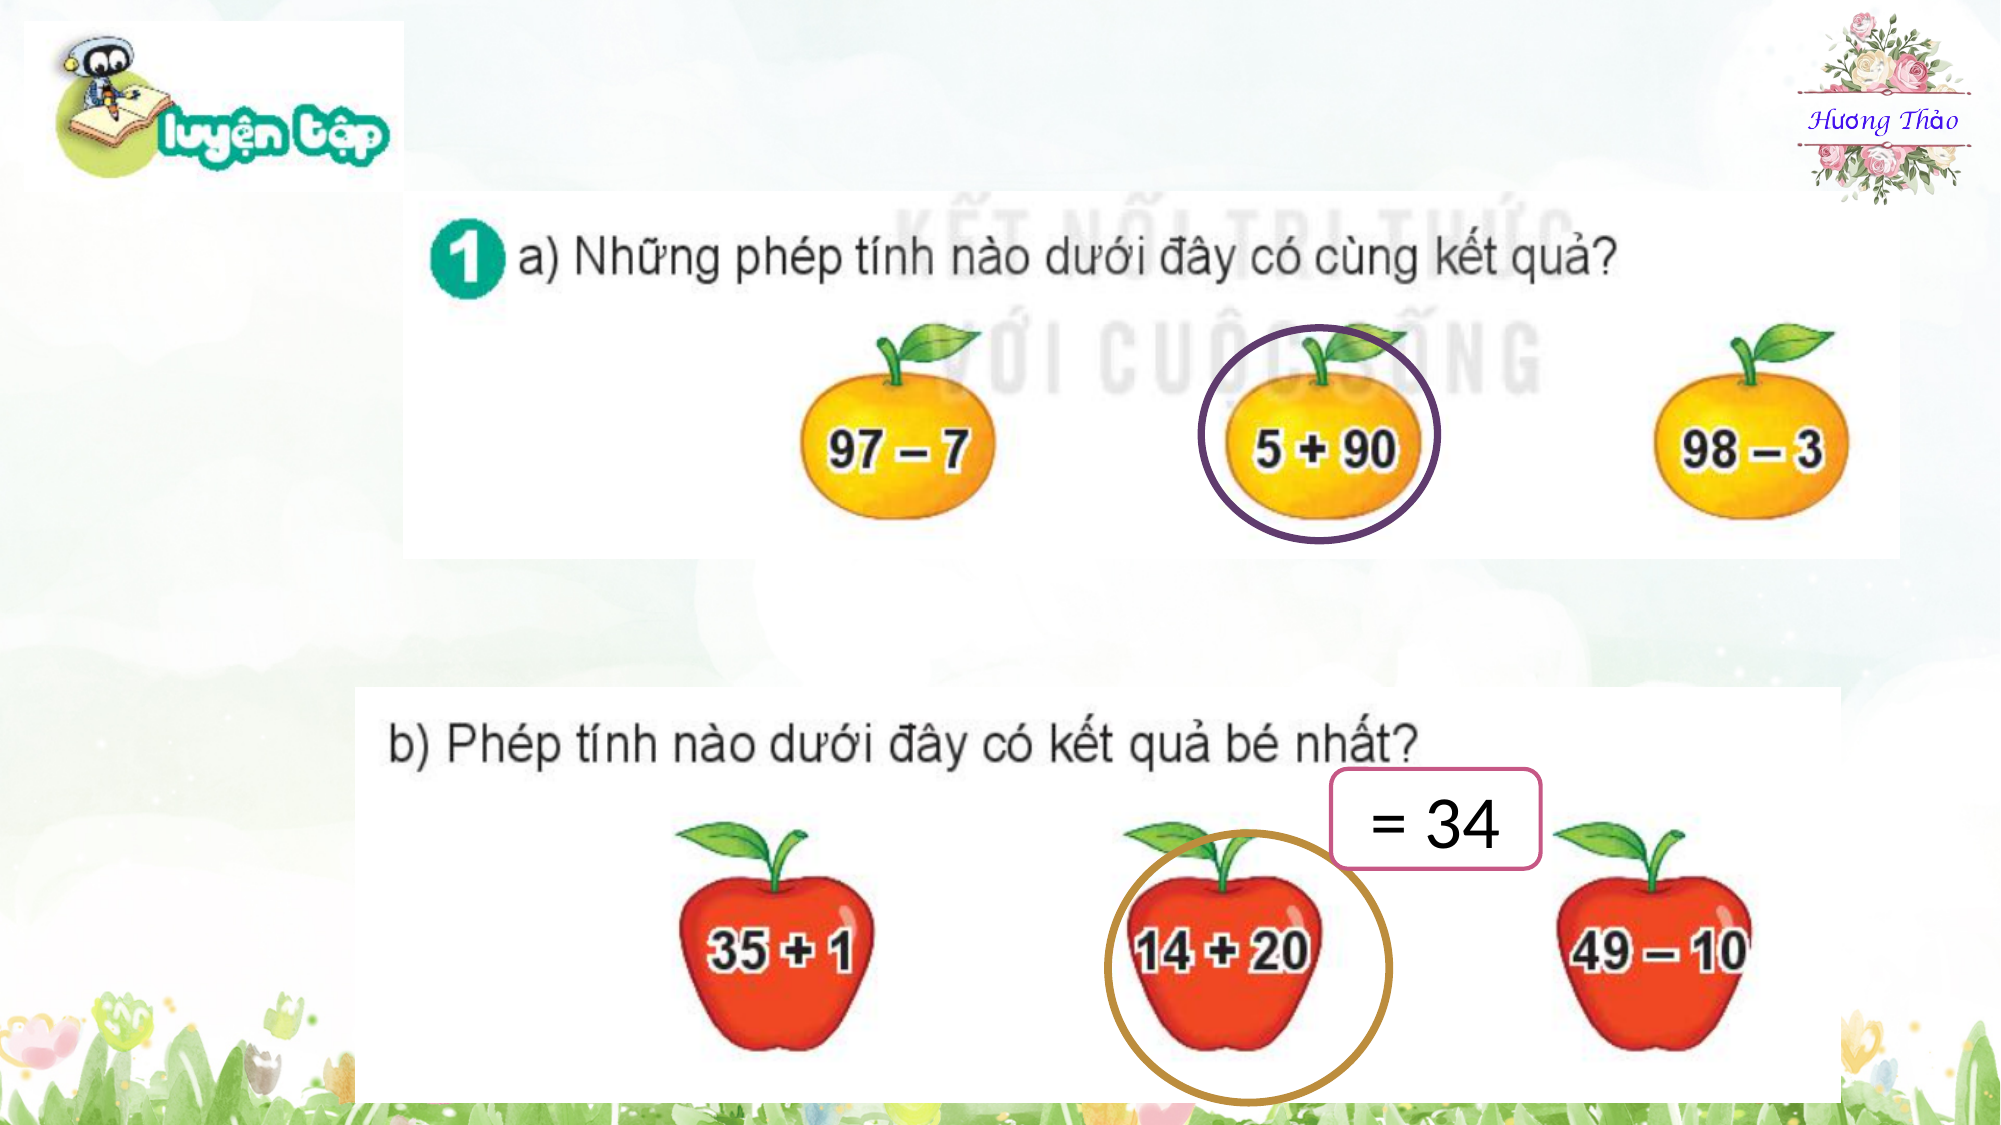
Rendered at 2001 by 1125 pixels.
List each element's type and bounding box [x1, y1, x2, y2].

list [24, 20, 404, 192]
list [402, 190, 1901, 559]
picture [0, 0, 2001, 1125]
slide_number [1845, 1042, 1900, 1103]
